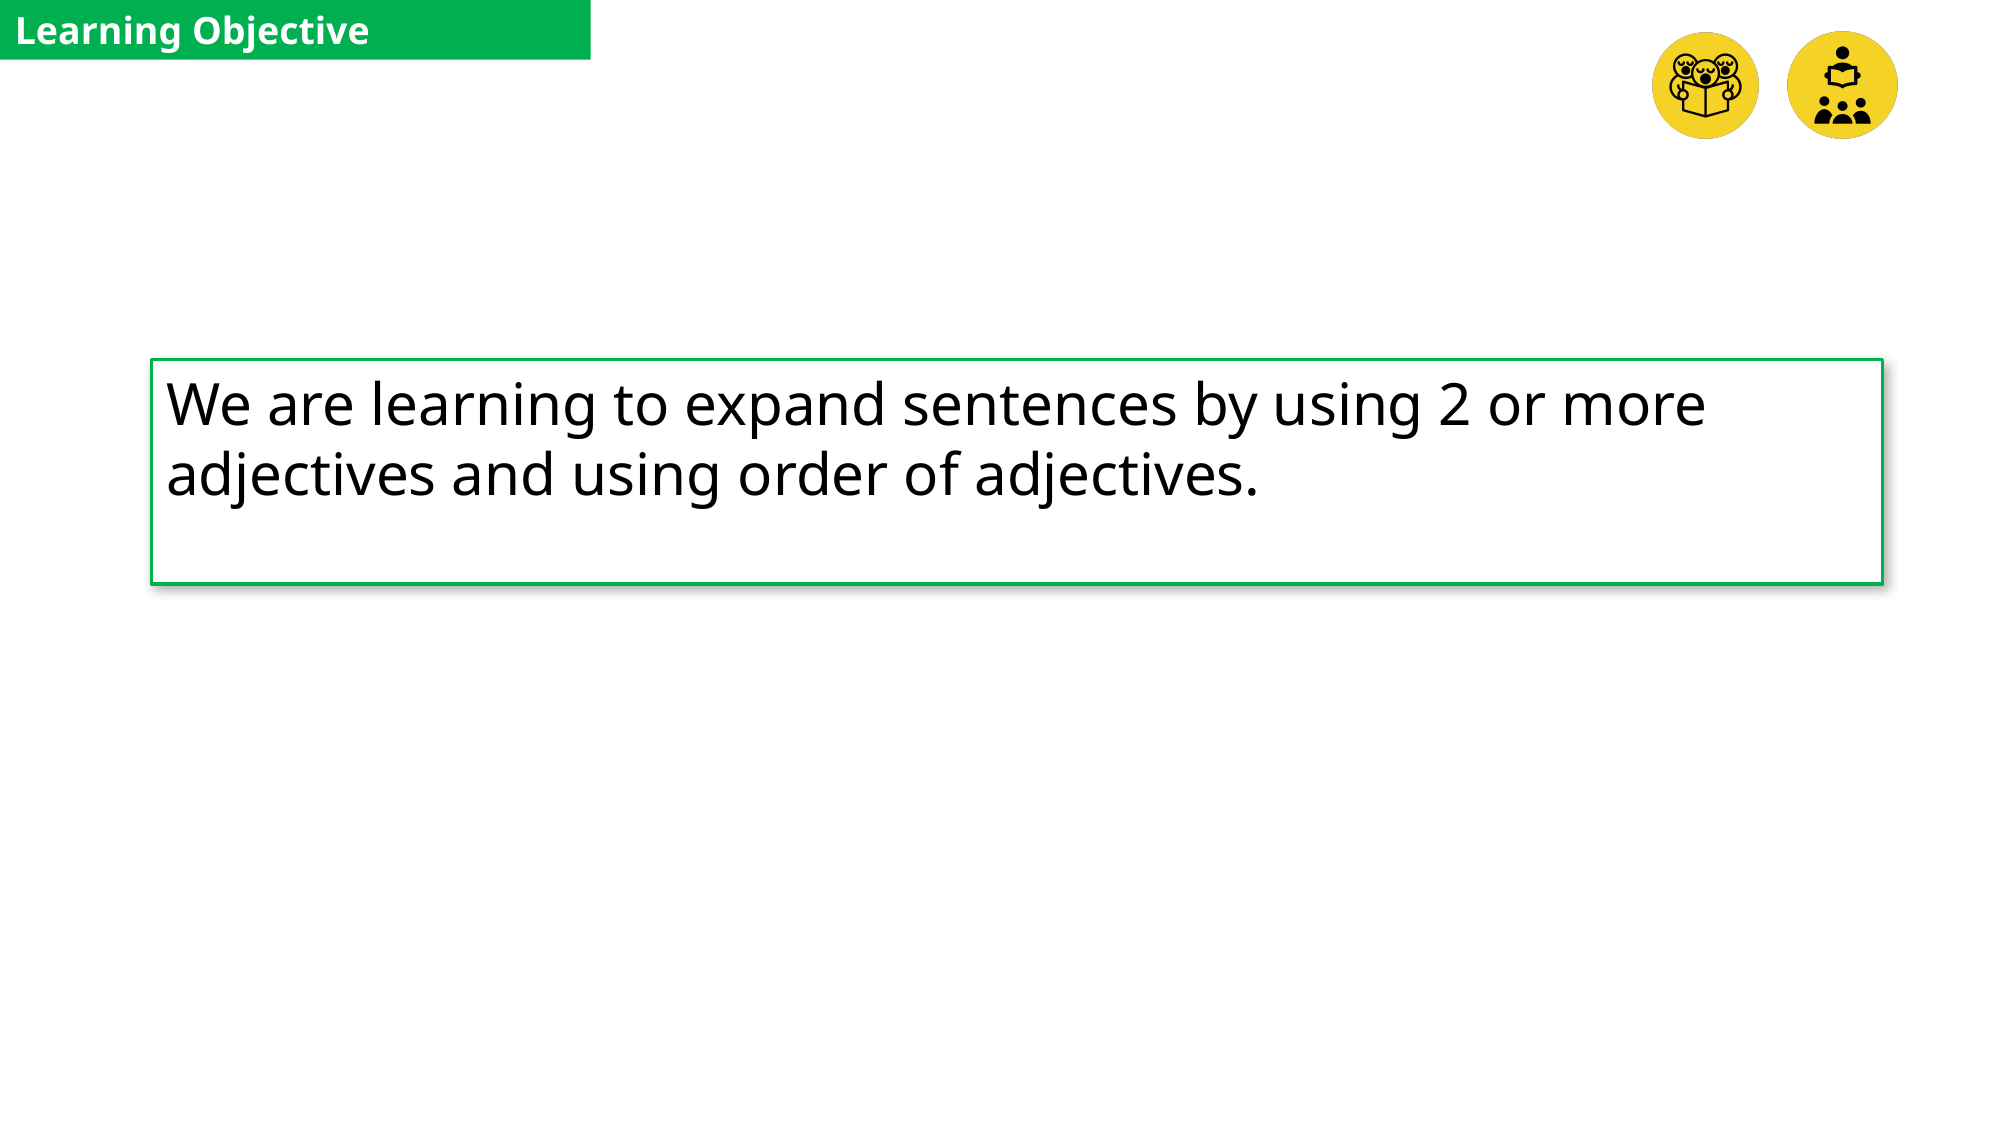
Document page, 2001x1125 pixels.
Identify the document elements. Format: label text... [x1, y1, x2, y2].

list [1650, 30, 1761, 141]
text_box We are learning to expand sentences by using 2 or more adjectives and using order of adjectives. [151, 359, 1883, 584]
text_box Learning Objective [0, 0, 591, 60]
picture [1785, 29, 1900, 141]
